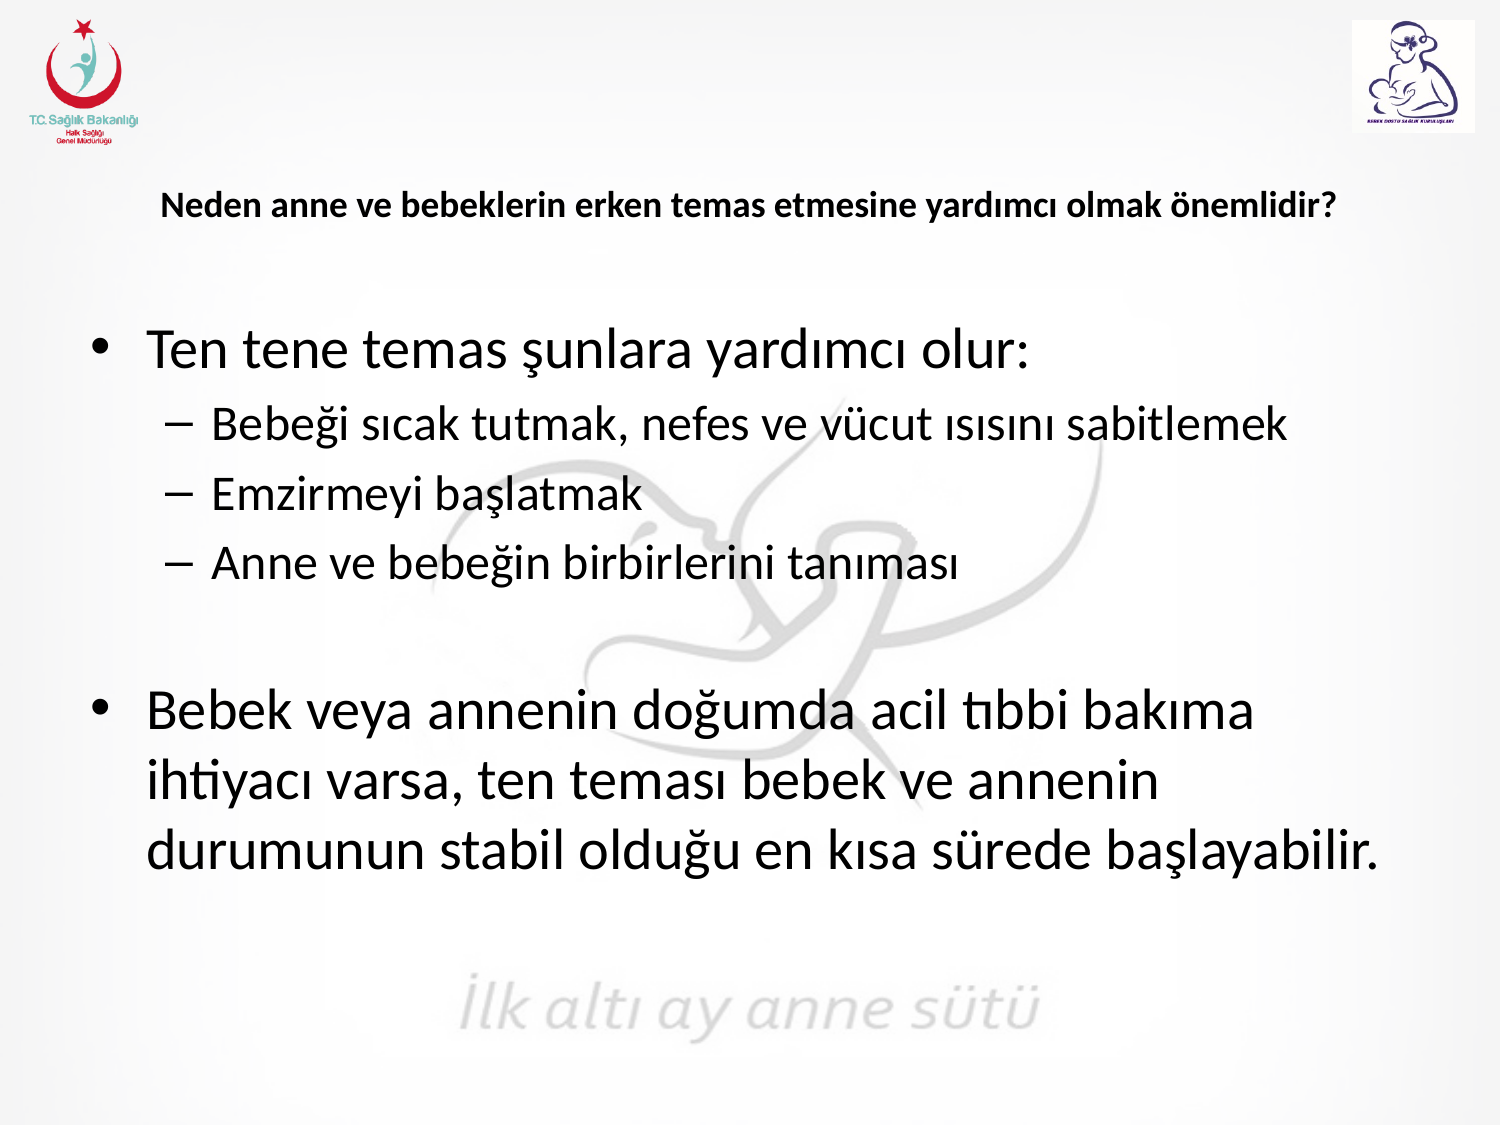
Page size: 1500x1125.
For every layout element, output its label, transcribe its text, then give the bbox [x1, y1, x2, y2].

picture [1352, 20, 1475, 133]
title Neden anne ve bebeklerin erken temas etmesine yardımcı olmak önemlidir? [75, 125, 1425, 279]
list Ten tene temas şunlara yardımcı olur: Bebeği sıcak tutmak, nefes ve vücut ısısını sabitlemek Emzirmeyi başlatmak Anne ve bebeğin birbirlerini tanıması Bebek veya annenin doğumda acil tıbbi bakıma ihtiyacı varsa, ten teması bebek ve annenin durumunun stabil olduğu en kısa sürede başlayabilir. [75, 302, 1425, 1005]
picture [29, 19, 138, 145]
